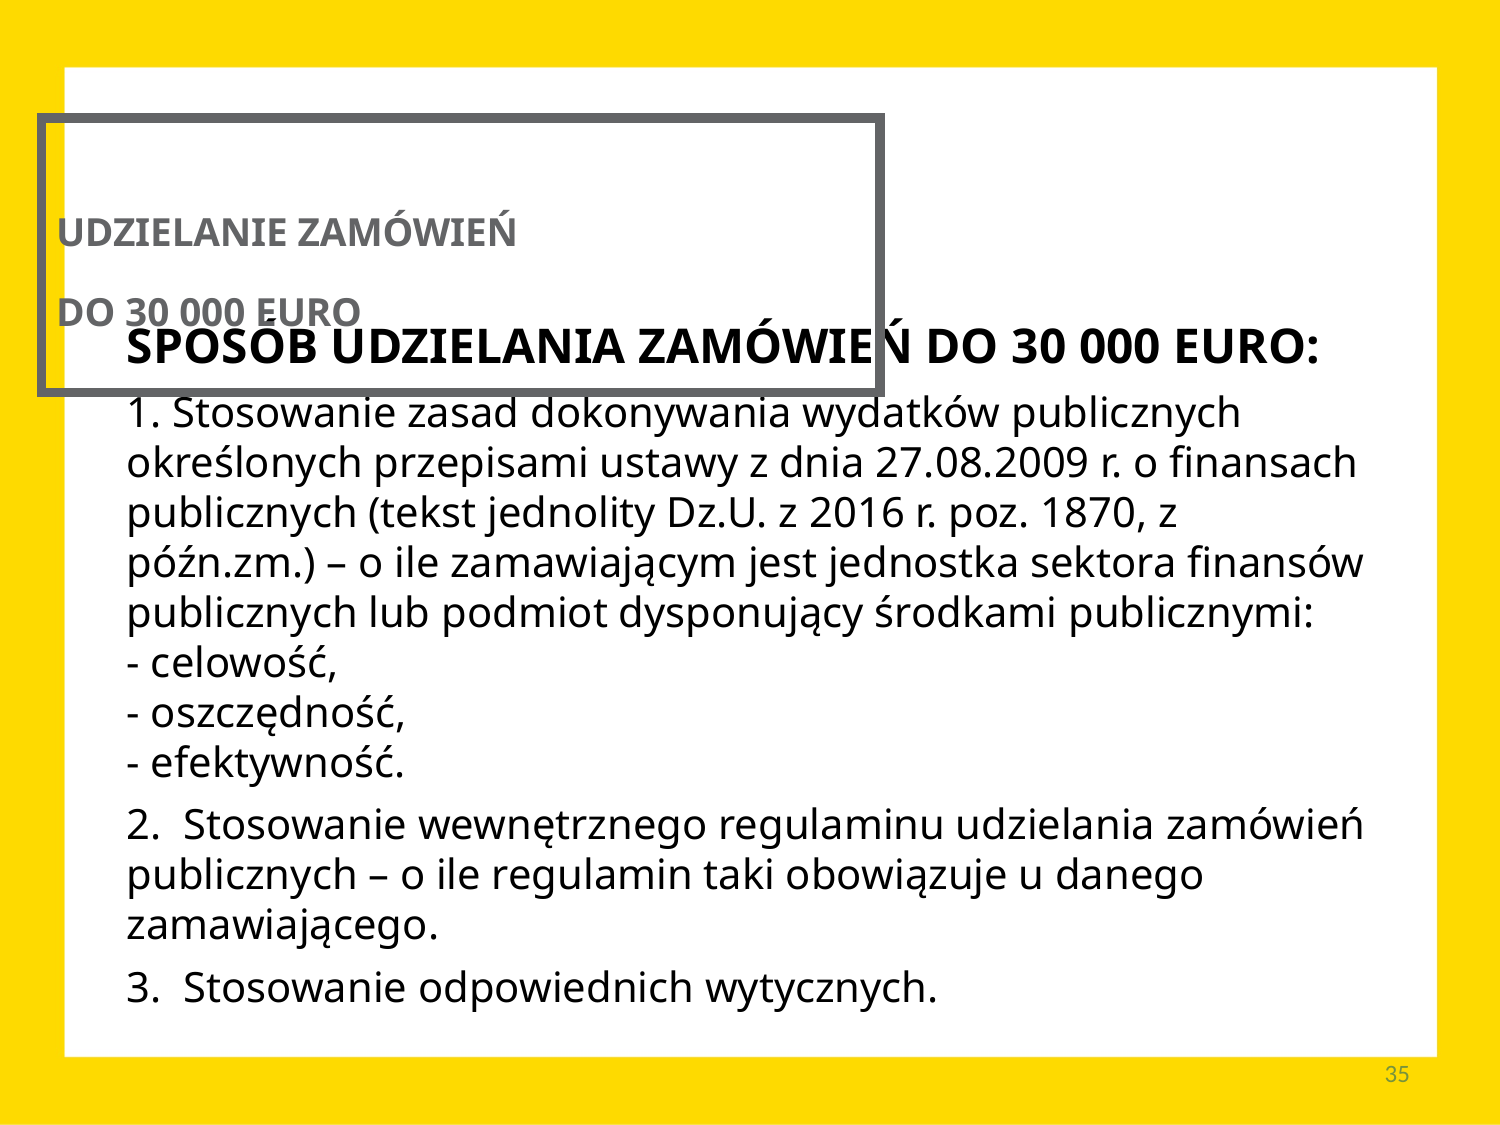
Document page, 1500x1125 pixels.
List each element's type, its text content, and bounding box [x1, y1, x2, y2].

picture [0, 0, 1500, 1125]
text_box UDZIELANIE ZAMÓWIEŃ DO 30 000 EURO [41, 117, 880, 393]
text_box SPOSÓB UDZIELANIA ZAMÓWIEŃ DO 30 000 EURO: 1. Stosowanie zasad dokonywania wydatków publicznych określonych przepisami ustawy z dnia 27.08.2009 r. o finansach publicznych (tekst jednolity Dz.U. z 2016 r. poz. 1870, z późn.zm.) – o ile zamawiającym jest jednostka sektora finansów publicznych lub podmiot dysponujący środkami publicznymi: - celowość, - oszczędność, - efektywność. 2. Stosowanie wewnętrznego regulaminu udzielania zamówień publicznych – o ile regulamin taki obowiązuje u danego zamawiającego. 3. Stosowanie odpowiednich wytycznych. [112, 308, 1388, 1018]
slide_number 35 [1074, 1042, 1425, 1103]
